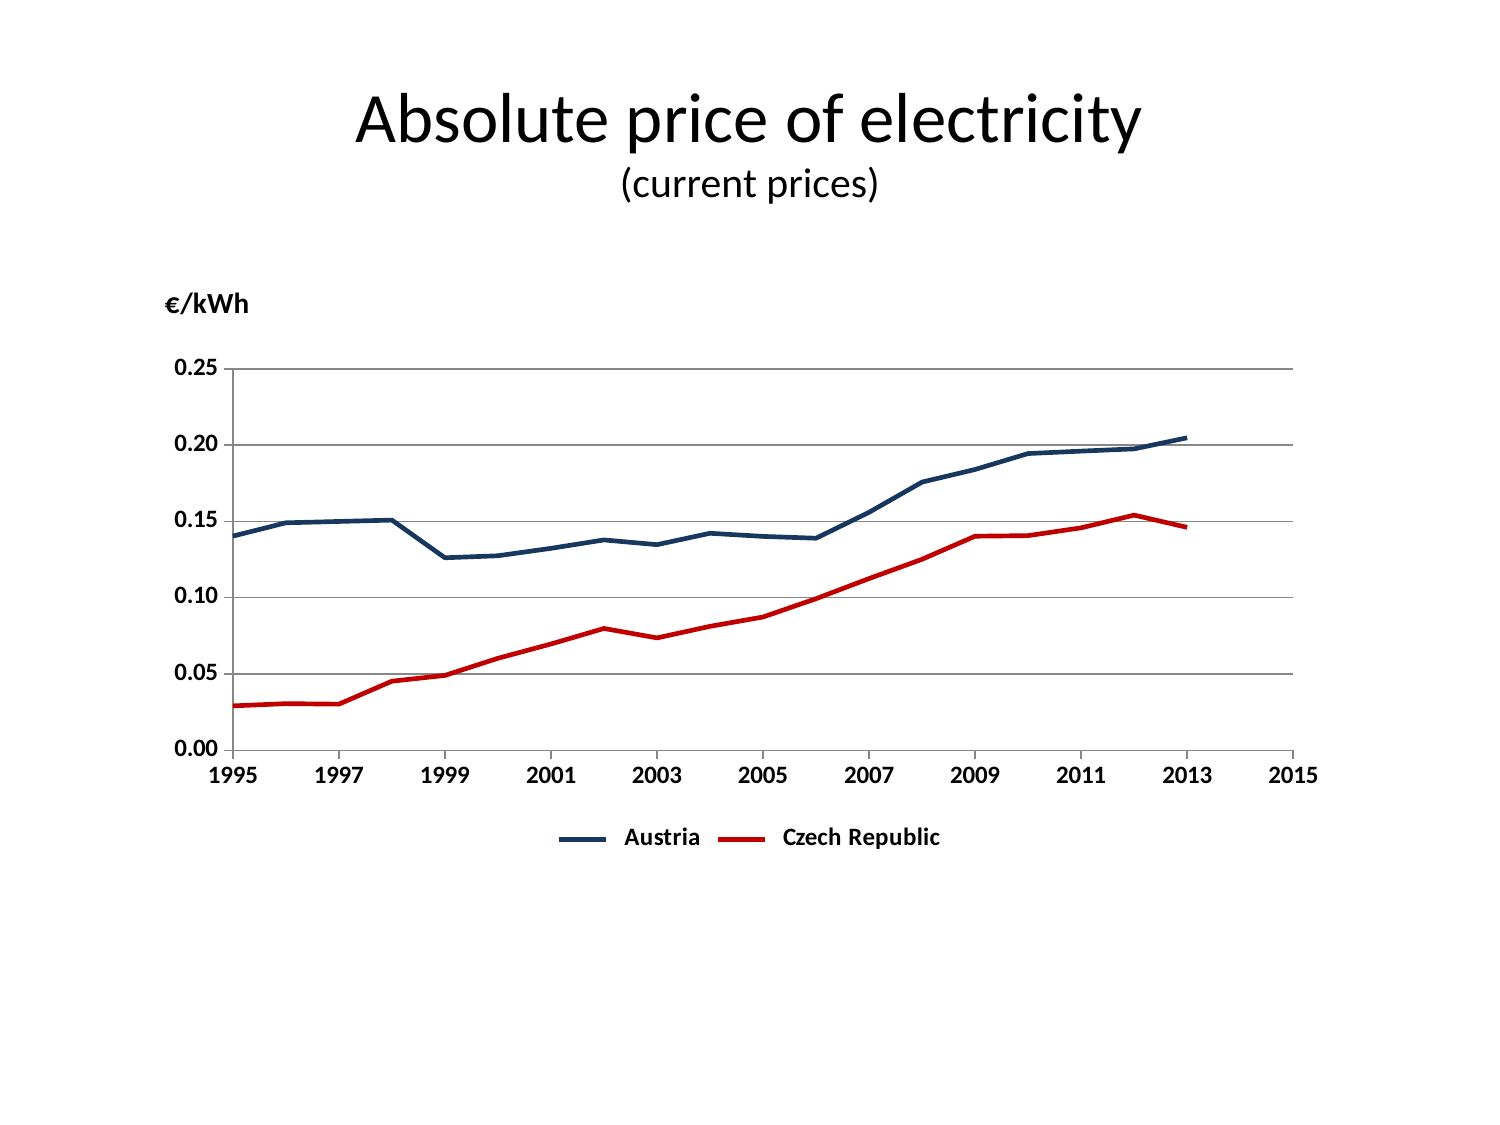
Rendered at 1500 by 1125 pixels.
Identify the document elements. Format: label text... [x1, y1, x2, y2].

title Absolute price of electricity (current prices) [75, 45, 1425, 233]
chart [159, 266, 1341, 858]
